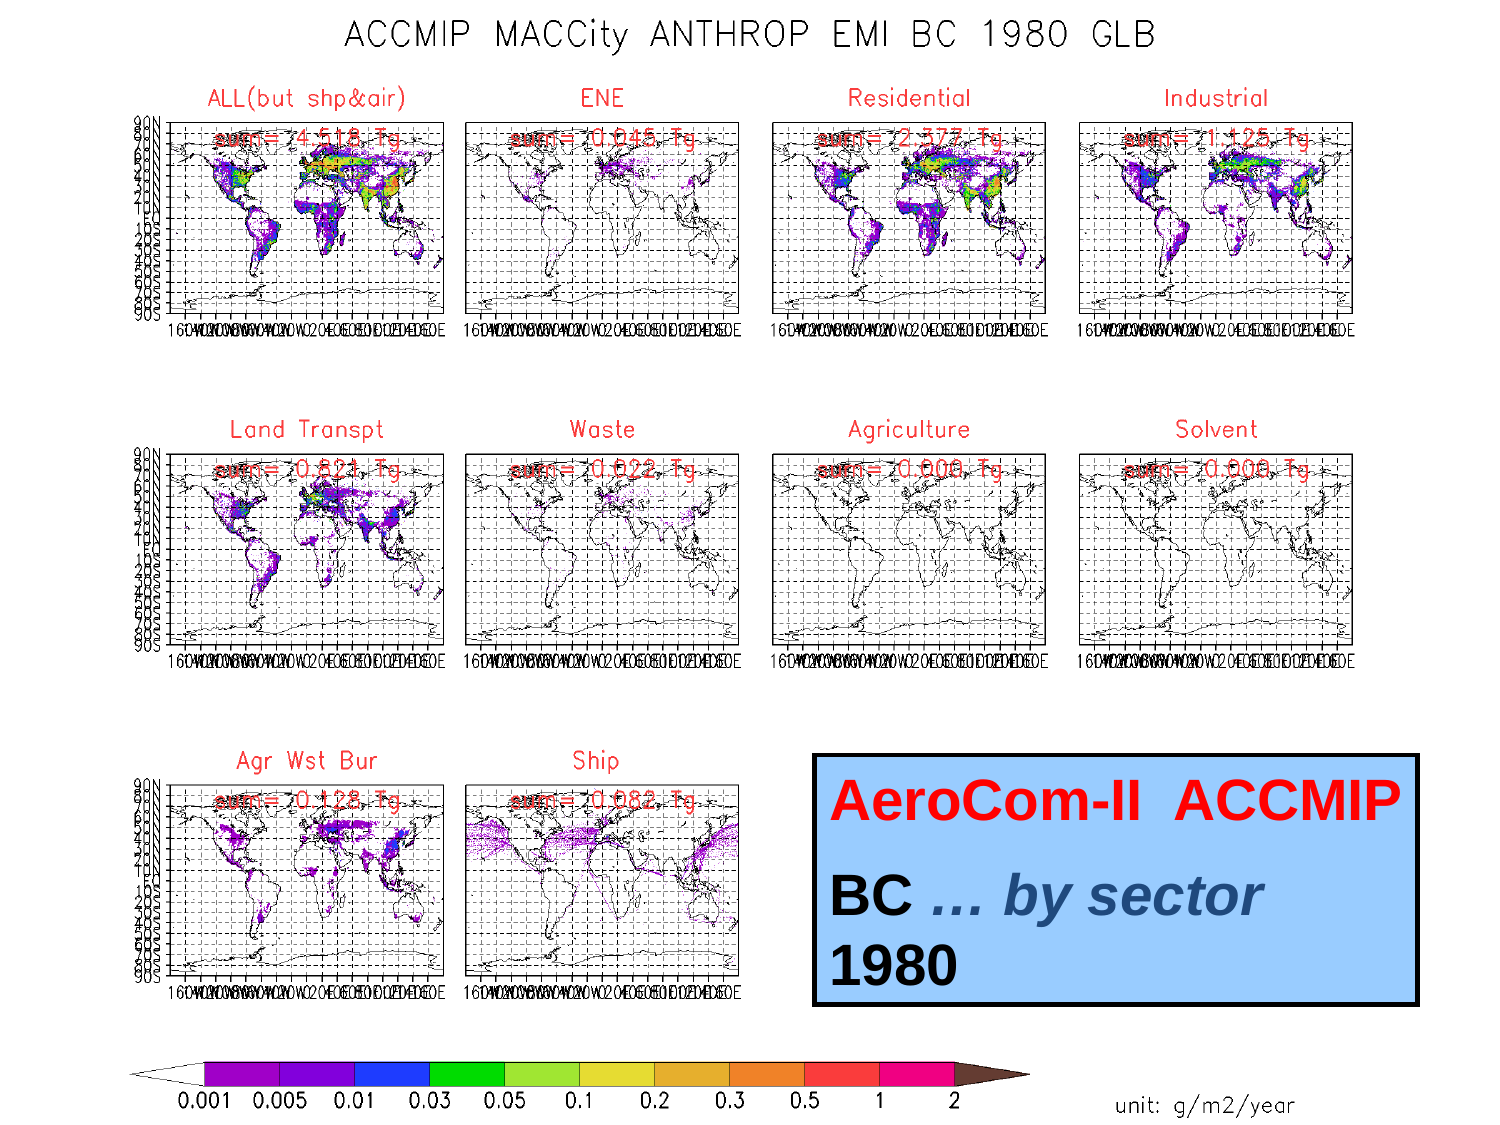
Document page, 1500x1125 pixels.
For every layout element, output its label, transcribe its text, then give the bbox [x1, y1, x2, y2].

text_box AeroCom-II ACCMIP BC … by sector 1980 [1379, 754, 1418, 1005]
picture [124, 0, 1376, 1125]
